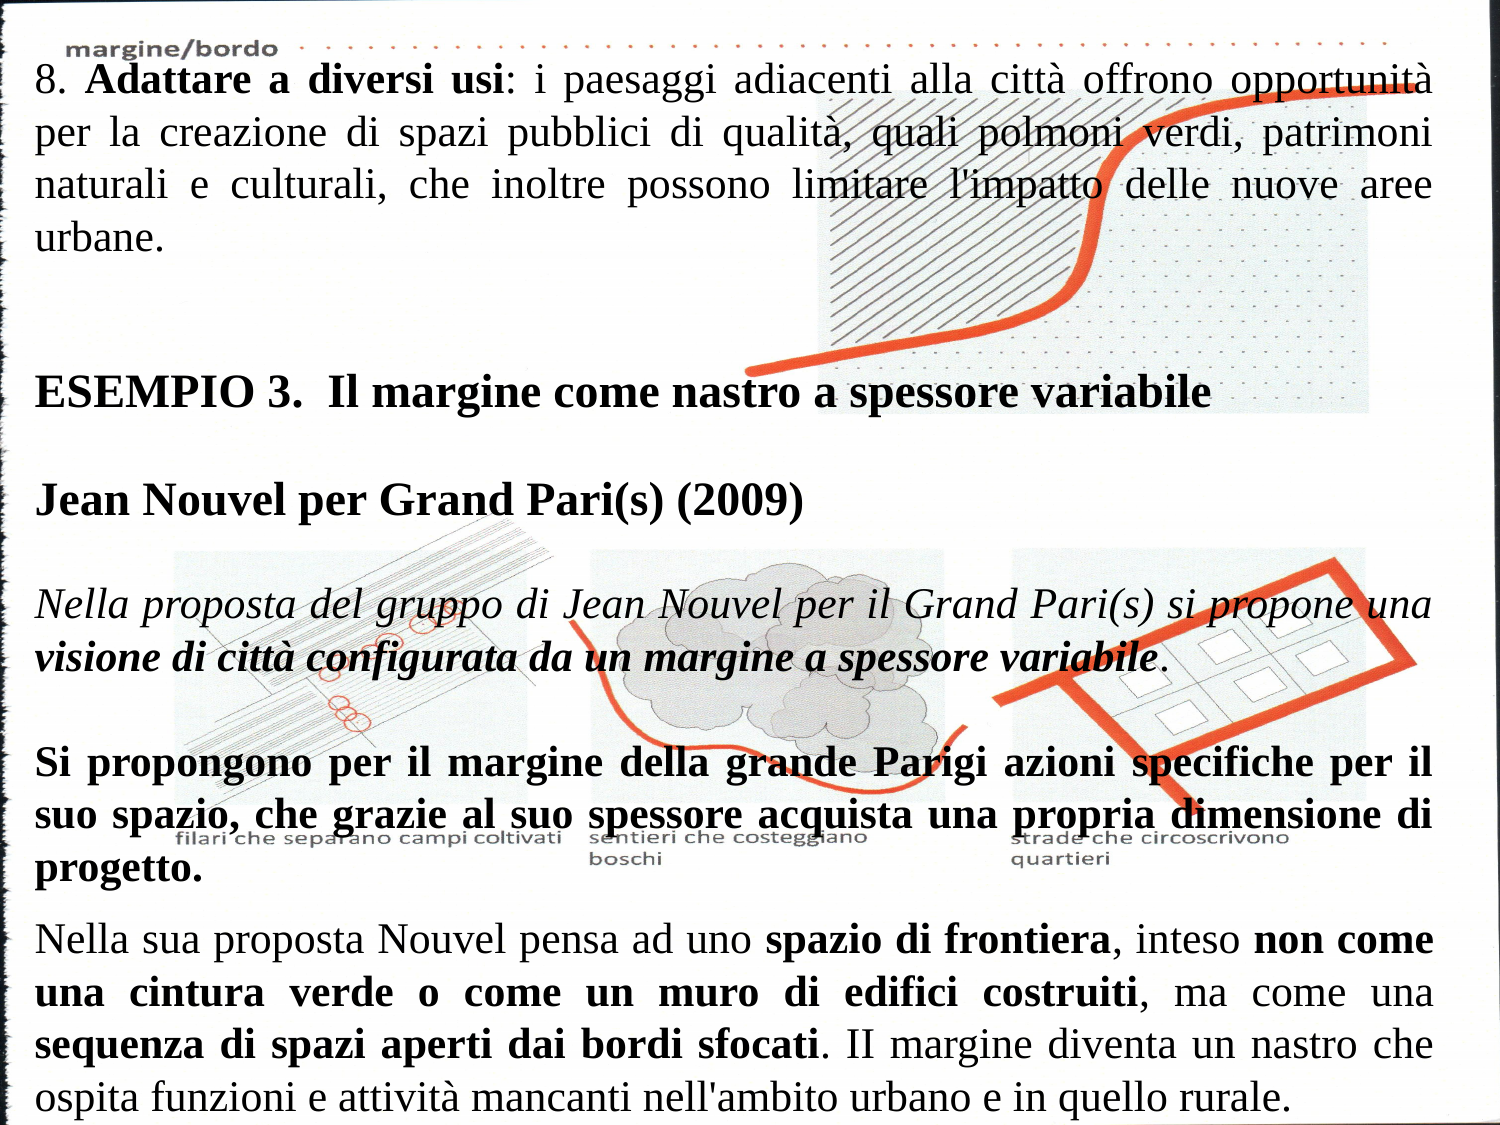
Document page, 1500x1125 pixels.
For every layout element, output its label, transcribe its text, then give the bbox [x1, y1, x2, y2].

picture [0, 0, 1500, 1125]
text_box 8. Adattare a diversi usi: i paesaggi adiacenti alla città offrono opportunità per la creazione di spazi pubblici di qualità, quali polmoni verdi, patrimoni naturali e culturali, che inoltre possono limitare l'impatto delle nuove aree urbane. ESEMPIO 3. Il margine come nastro a spessore variabile Jean Nouvel per Grand Pari(s) (2009) Nella proposta del gruppo di Jean Nouvel per il Grand Pari(s) si propone una visione di città configurata da un margine a spessore variabile. Si propongono per il margine della grande Parigi azioni specifiche per il suo spazio, che grazie al suo spessore acquista una propria dimensione di progetto. Nella sua proposta Nouvel pensa ad uno spazio di frontiera, inteso non come una cintura verde o come un muro di edifici costruiti, ma come una sequenza di spazi aperti dai bordi sfocati. II margine diventa un nastro che ospita funzioni e attività mancanti nell'ambito urbano e in quello rurale. [19, 42, 1449, 1125]
